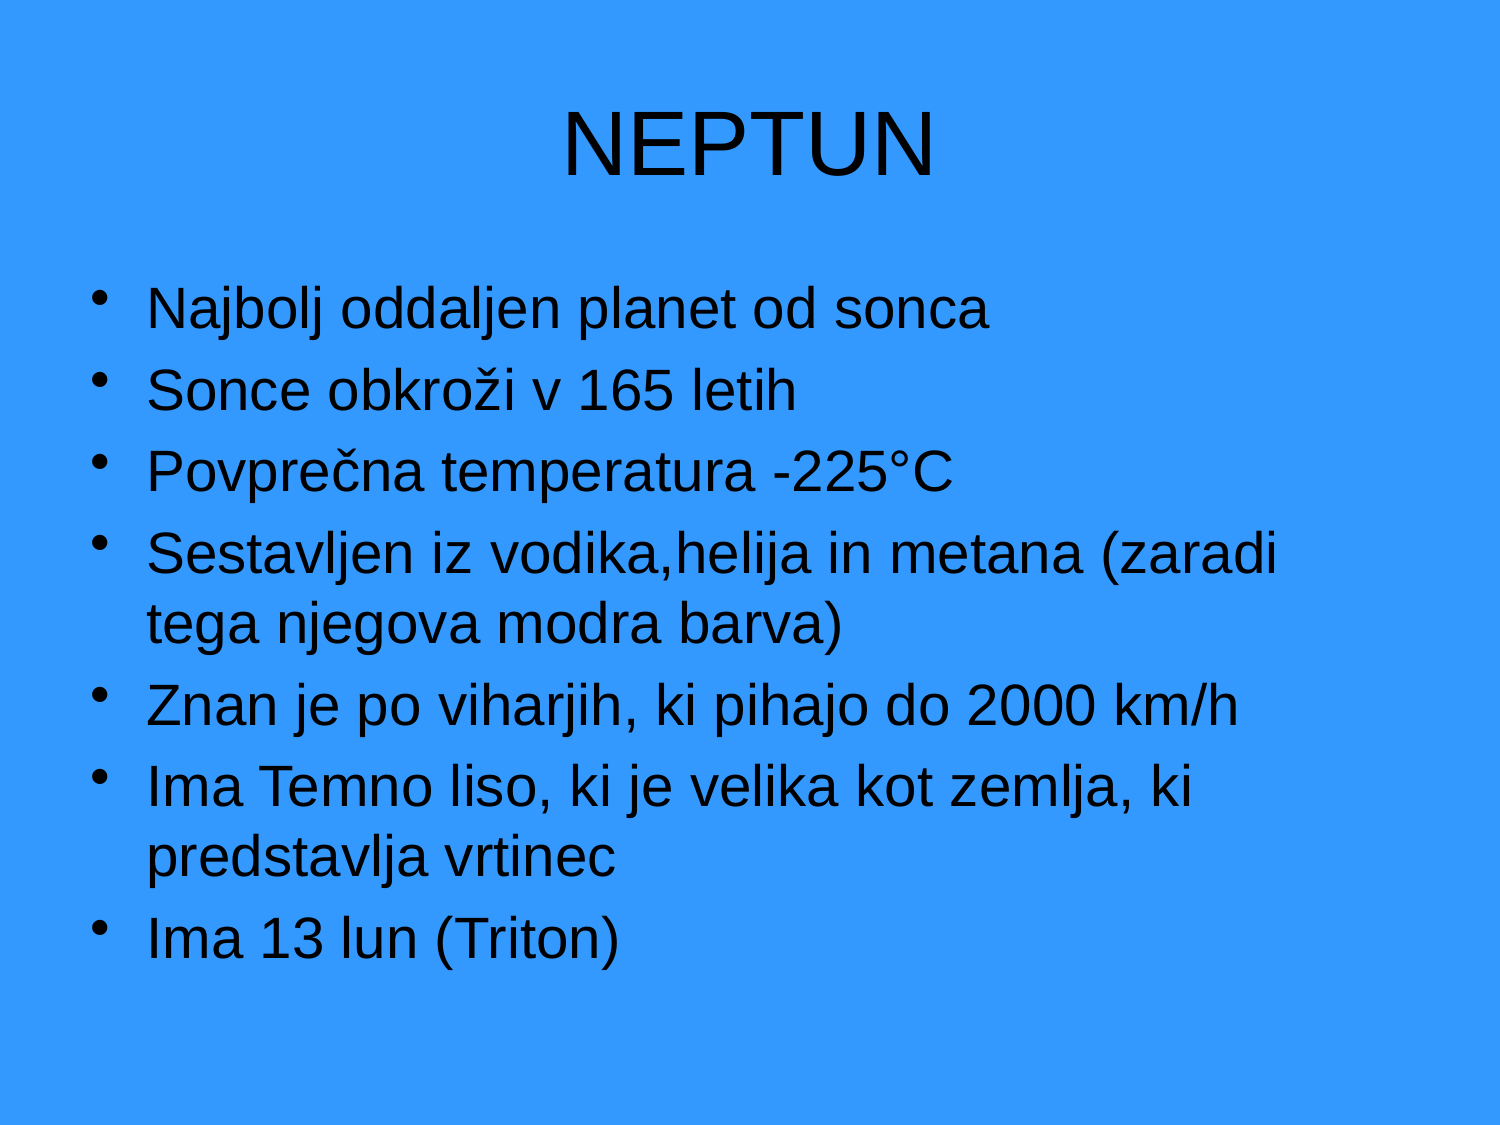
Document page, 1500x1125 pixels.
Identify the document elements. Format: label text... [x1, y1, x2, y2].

title NEPTUN [75, 45, 1425, 233]
list Najbolj oddaljen planet od sonca Sonce obkroži v 165 letih Povprečna temperatura -225°C Sestavljen iz vodika,helija in metana (zaradi tega njegova modra barva) Znan je po viharjih, ki pihajo do 2000 km/h Ima Temno liso, ki je velika kot zemlja, ki predstavlja vrtinec Ima 13 lun (Triton) [75, 262, 1425, 1005]
